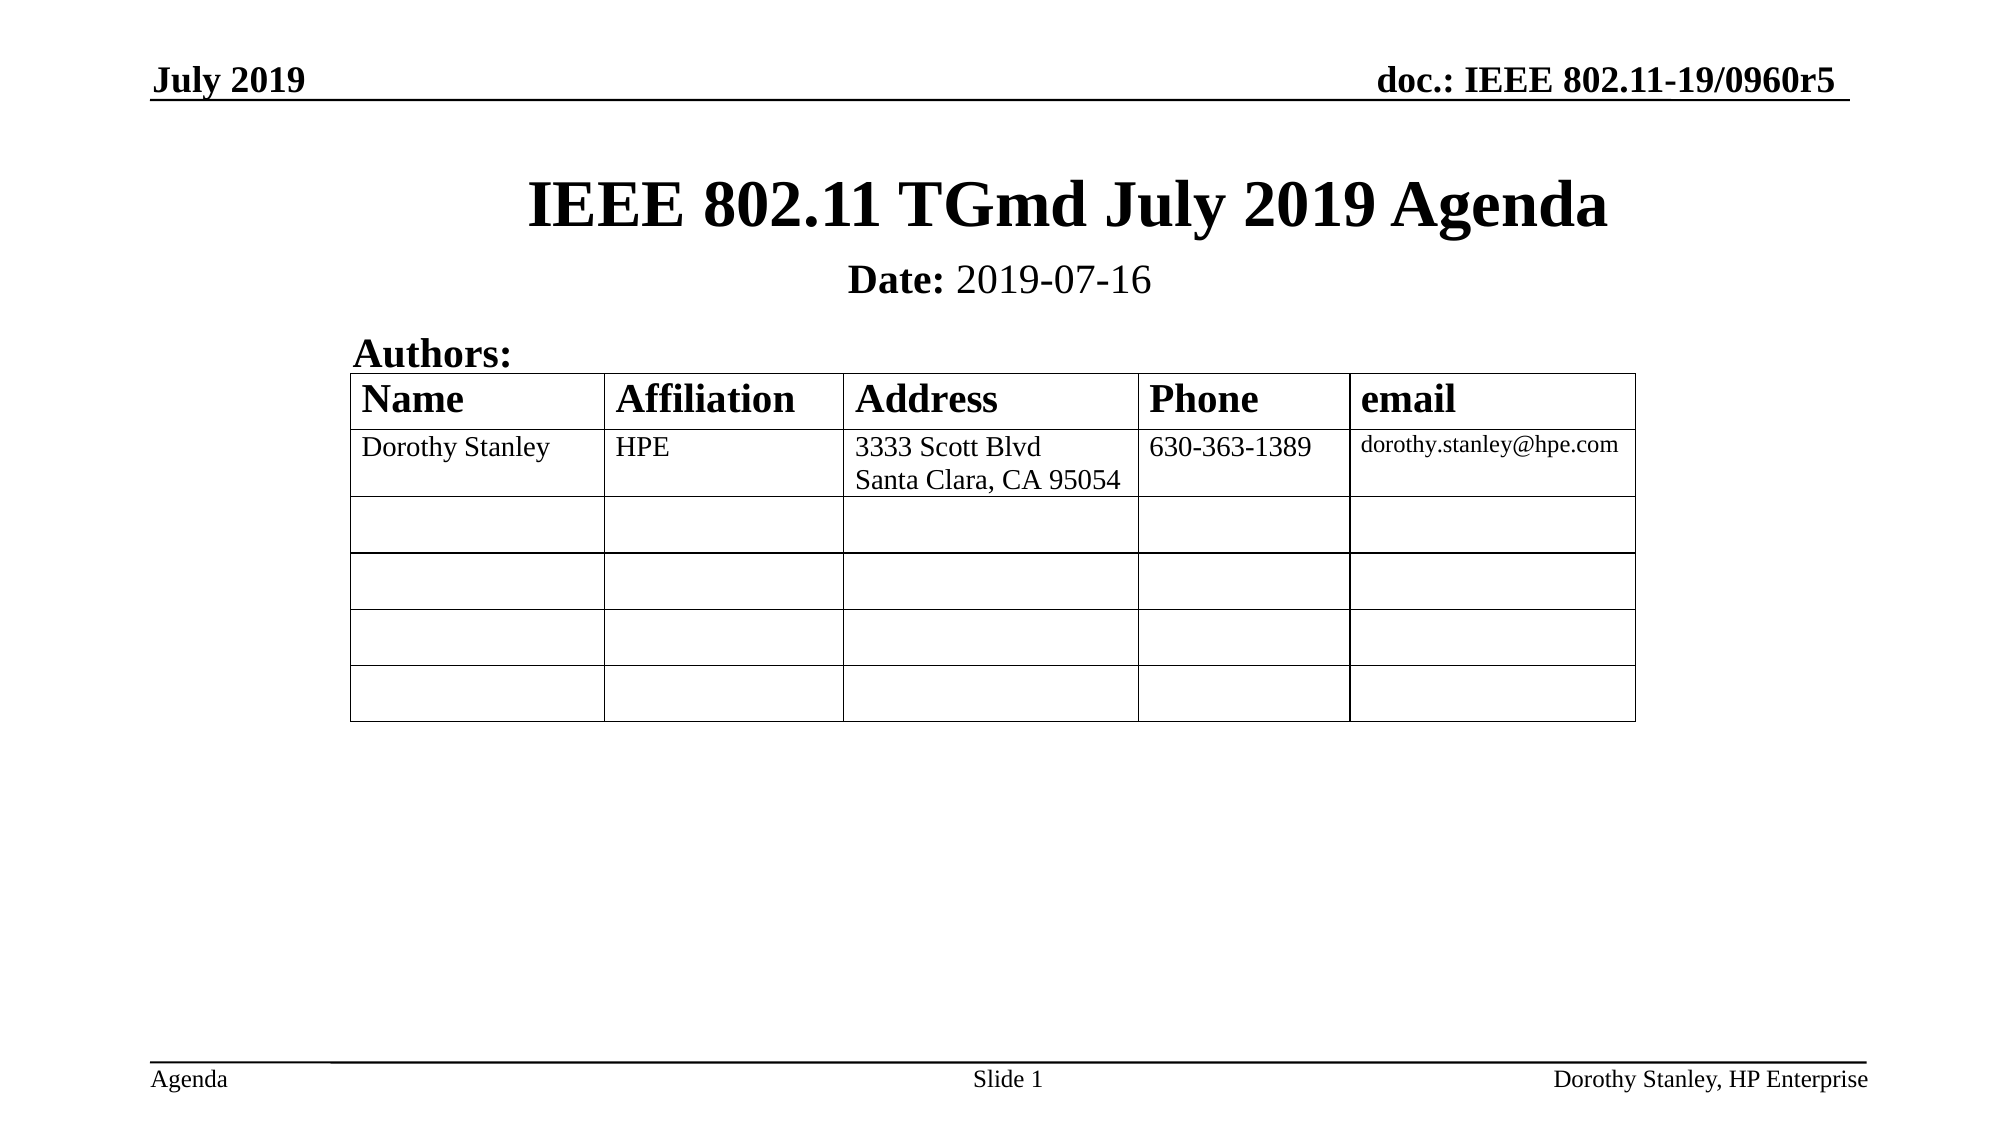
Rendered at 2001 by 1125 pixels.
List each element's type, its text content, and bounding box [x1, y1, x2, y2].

slide_number Slide 1 [972, 1062, 1044, 1093]
title IEEE 802.11 TGmd July 2019 Agenda [362, 112, 1775, 288]
text_box Authors: [337, 318, 575, 371]
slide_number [152, 54, 567, 100]
list Date: 2019-07-16 [362, 249, 1638, 313]
footer Dorothy Stanley, HP Enterprise [1549, 1062, 1869, 1093]
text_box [335, 372, 1665, 784]
